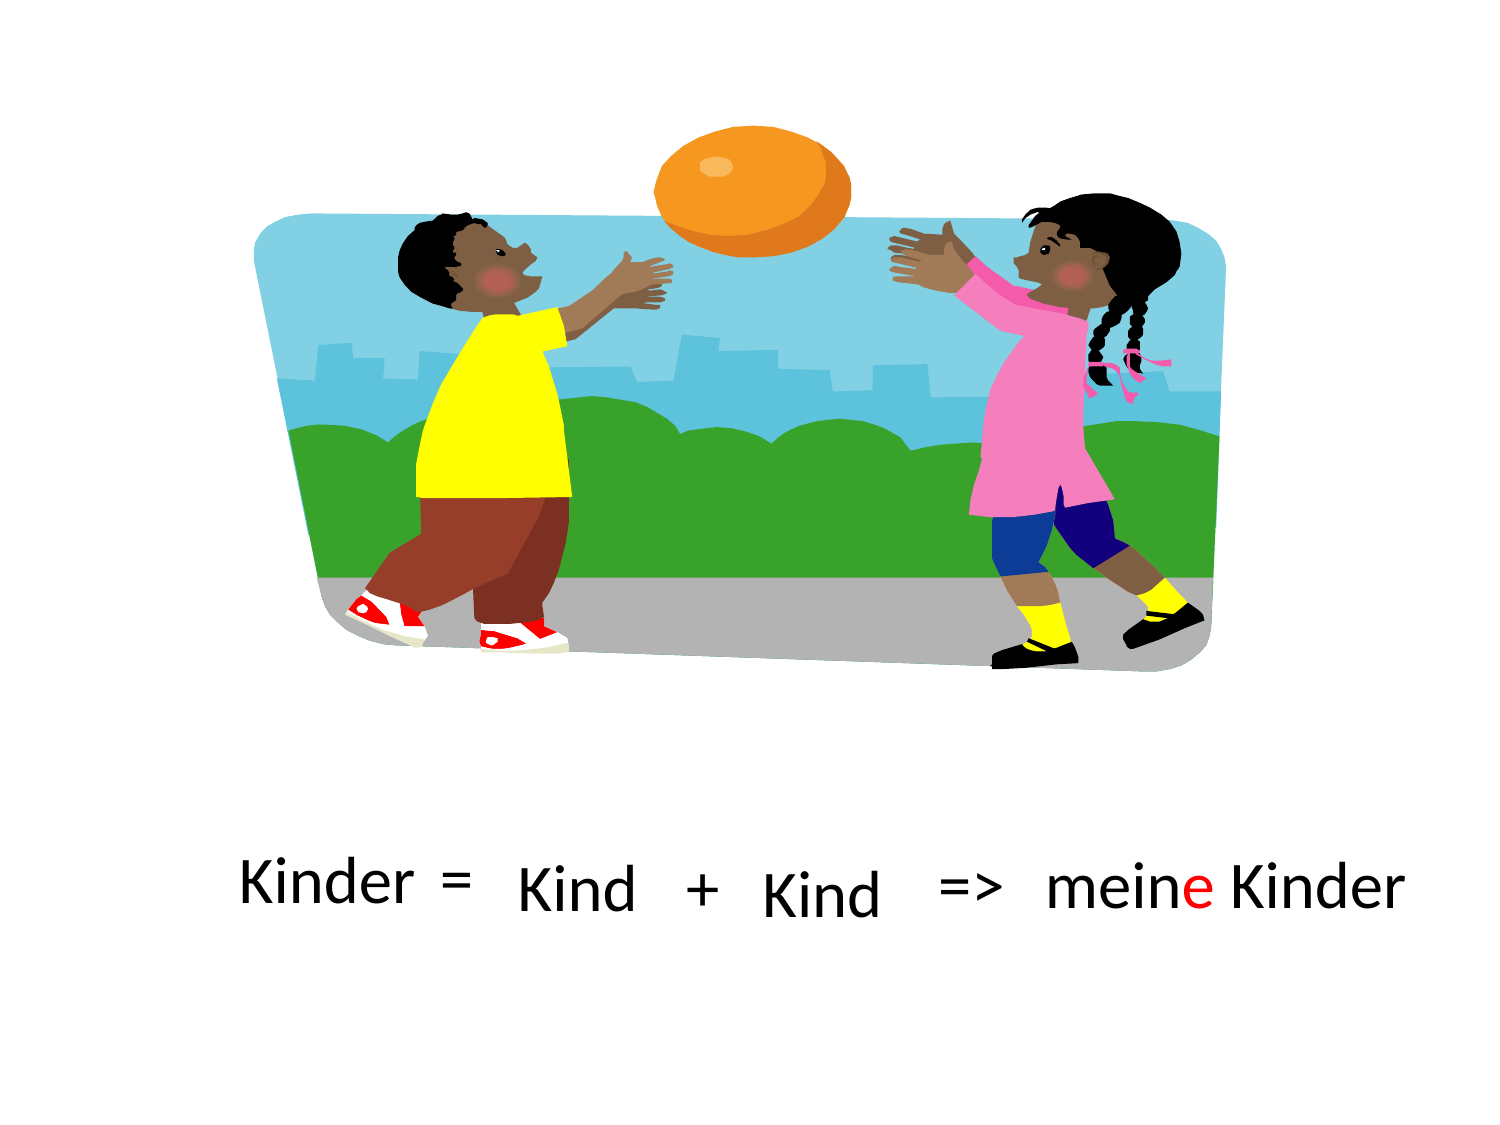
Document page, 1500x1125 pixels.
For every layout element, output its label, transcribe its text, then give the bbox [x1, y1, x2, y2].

text_box = [431, 838, 488, 934]
text_box + [671, 837, 735, 933]
text_box Kind [747, 843, 898, 938]
picture [253, 125, 1227, 672]
text_box => [923, 833, 1020, 929]
text_box Kinder [224, 829, 431, 925]
text_box meine Kinder [1030, 833, 1422, 929]
text_box Kind [502, 837, 653, 933]
